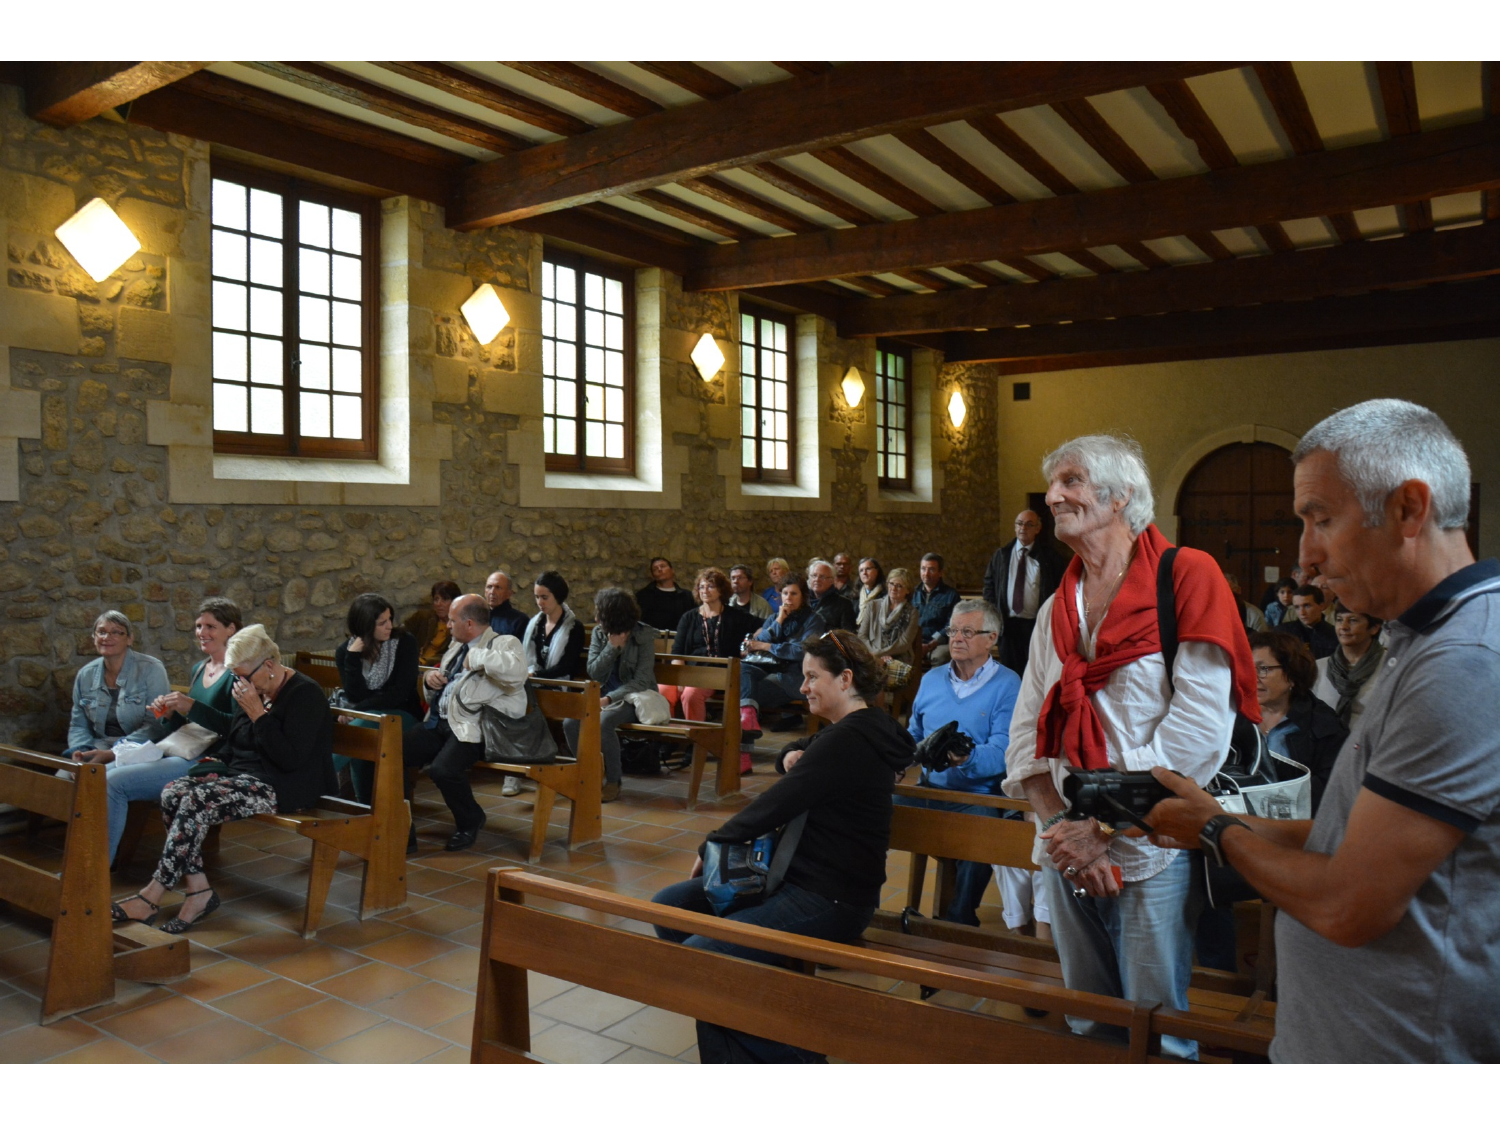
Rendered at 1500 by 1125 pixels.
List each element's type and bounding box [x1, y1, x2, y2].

picture [0, 60, 1500, 1064]
